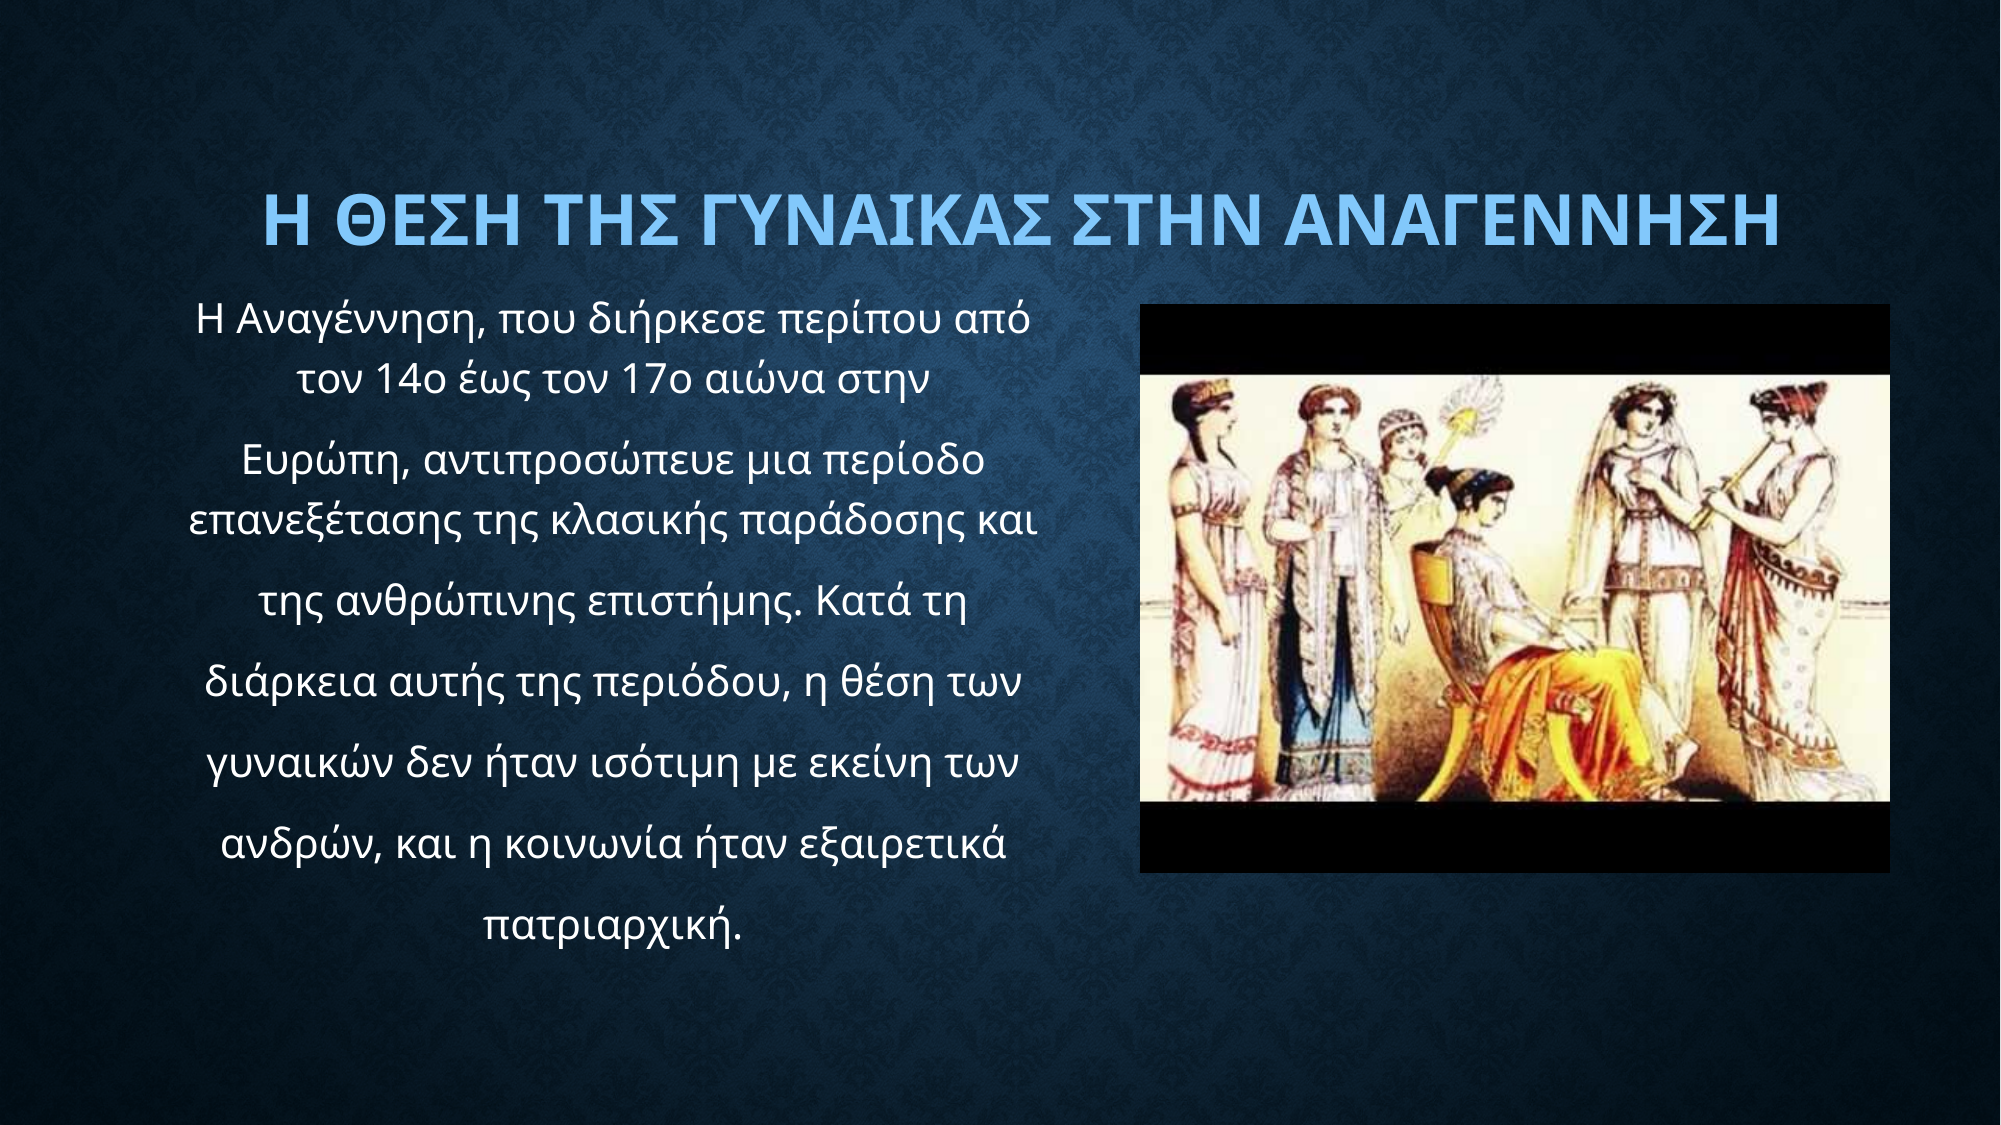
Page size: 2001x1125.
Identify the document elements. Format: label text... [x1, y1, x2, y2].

picture [1139, 304, 1891, 874]
title Η ΘΕΣΗ ΤΗΣ ΓΥΝΑΙΚΑΣ ΣΤΗΝ ΑΝΑΓΕΝΝΗΣΗ [197, 140, 1849, 305]
list Η Αναγέννηση, που διήρκεσε περίπου από τον 14ο έως τον 17ο αιώνα στην Ευρώπη, αντιπροσώπευε μια περίοδο επανεξέτασης της κλασικής παράδοσης και της ανθρώπινης επιστήμης. Κατά τη διάρκεια αυτής της περιόδου, η θέση των γυναικών δεν ήταν ισότιμη με εκείνη των ανδρών, και η κοινωνία ήταν εξαιρετικά πατριαρχική. [142, 274, 1085, 973]
